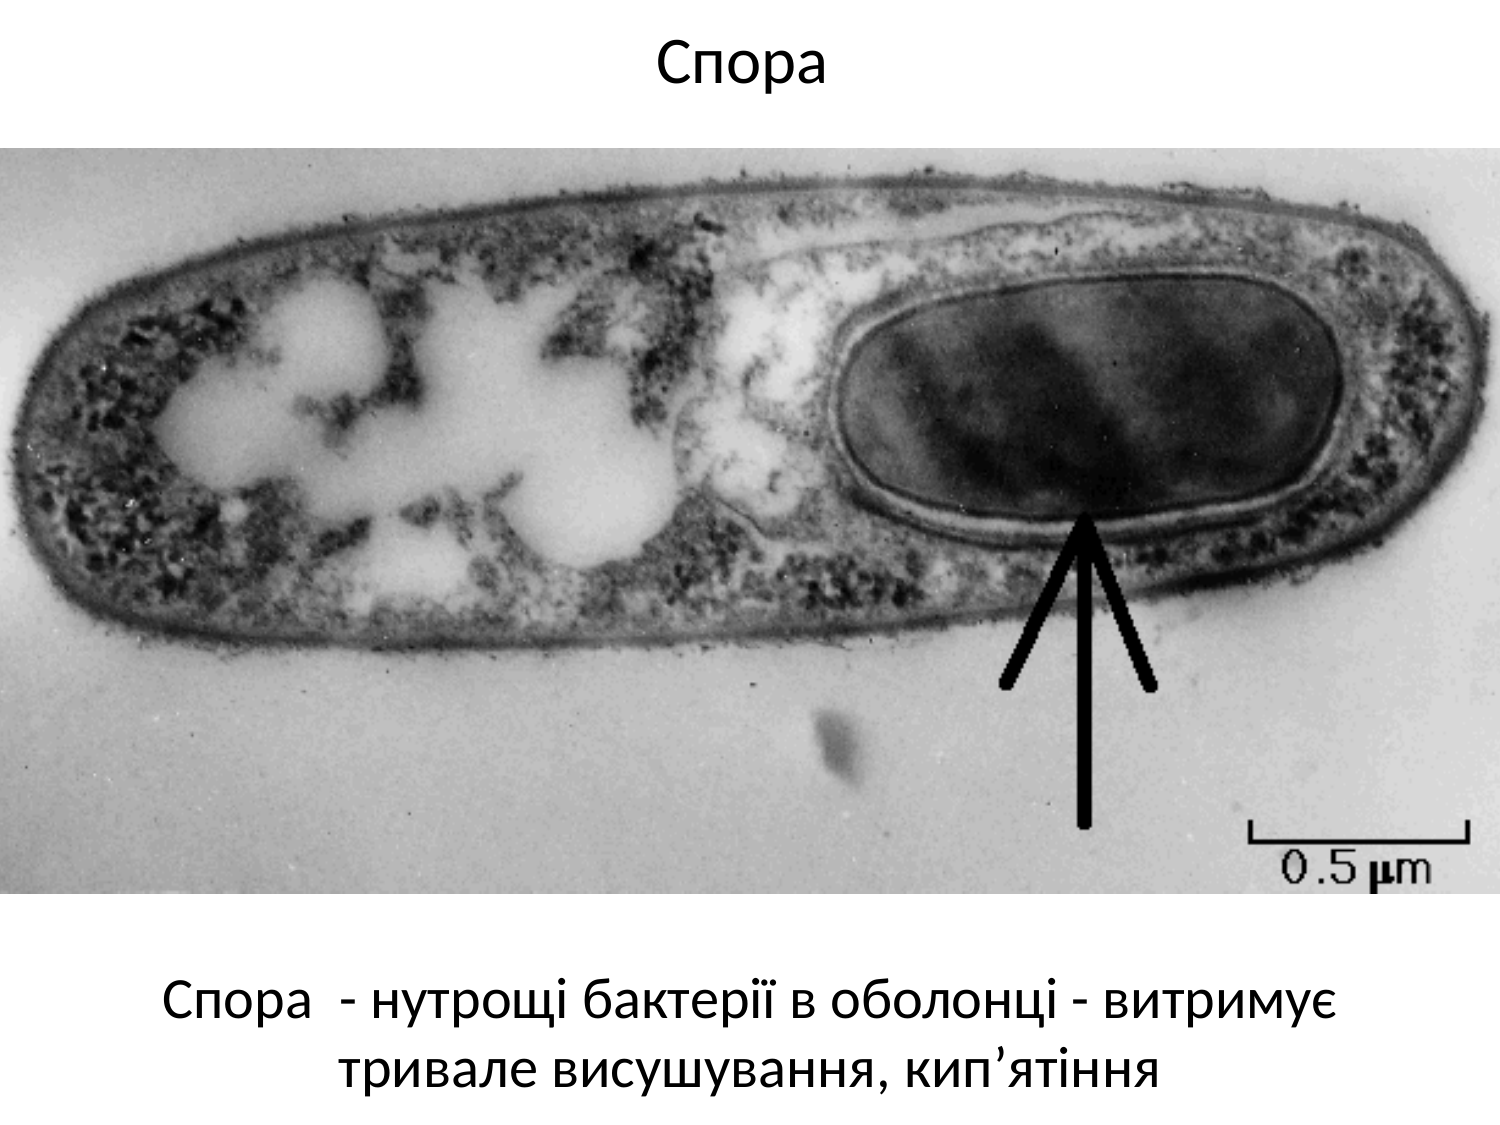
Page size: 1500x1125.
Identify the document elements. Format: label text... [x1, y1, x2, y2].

picture [0, 148, 1500, 894]
list Спора - нутрощі бактерії в оболонці - витримує тривале висушування, кип’ятіння [75, 952, 1425, 1125]
title Спора [75, 0, 1425, 114]
